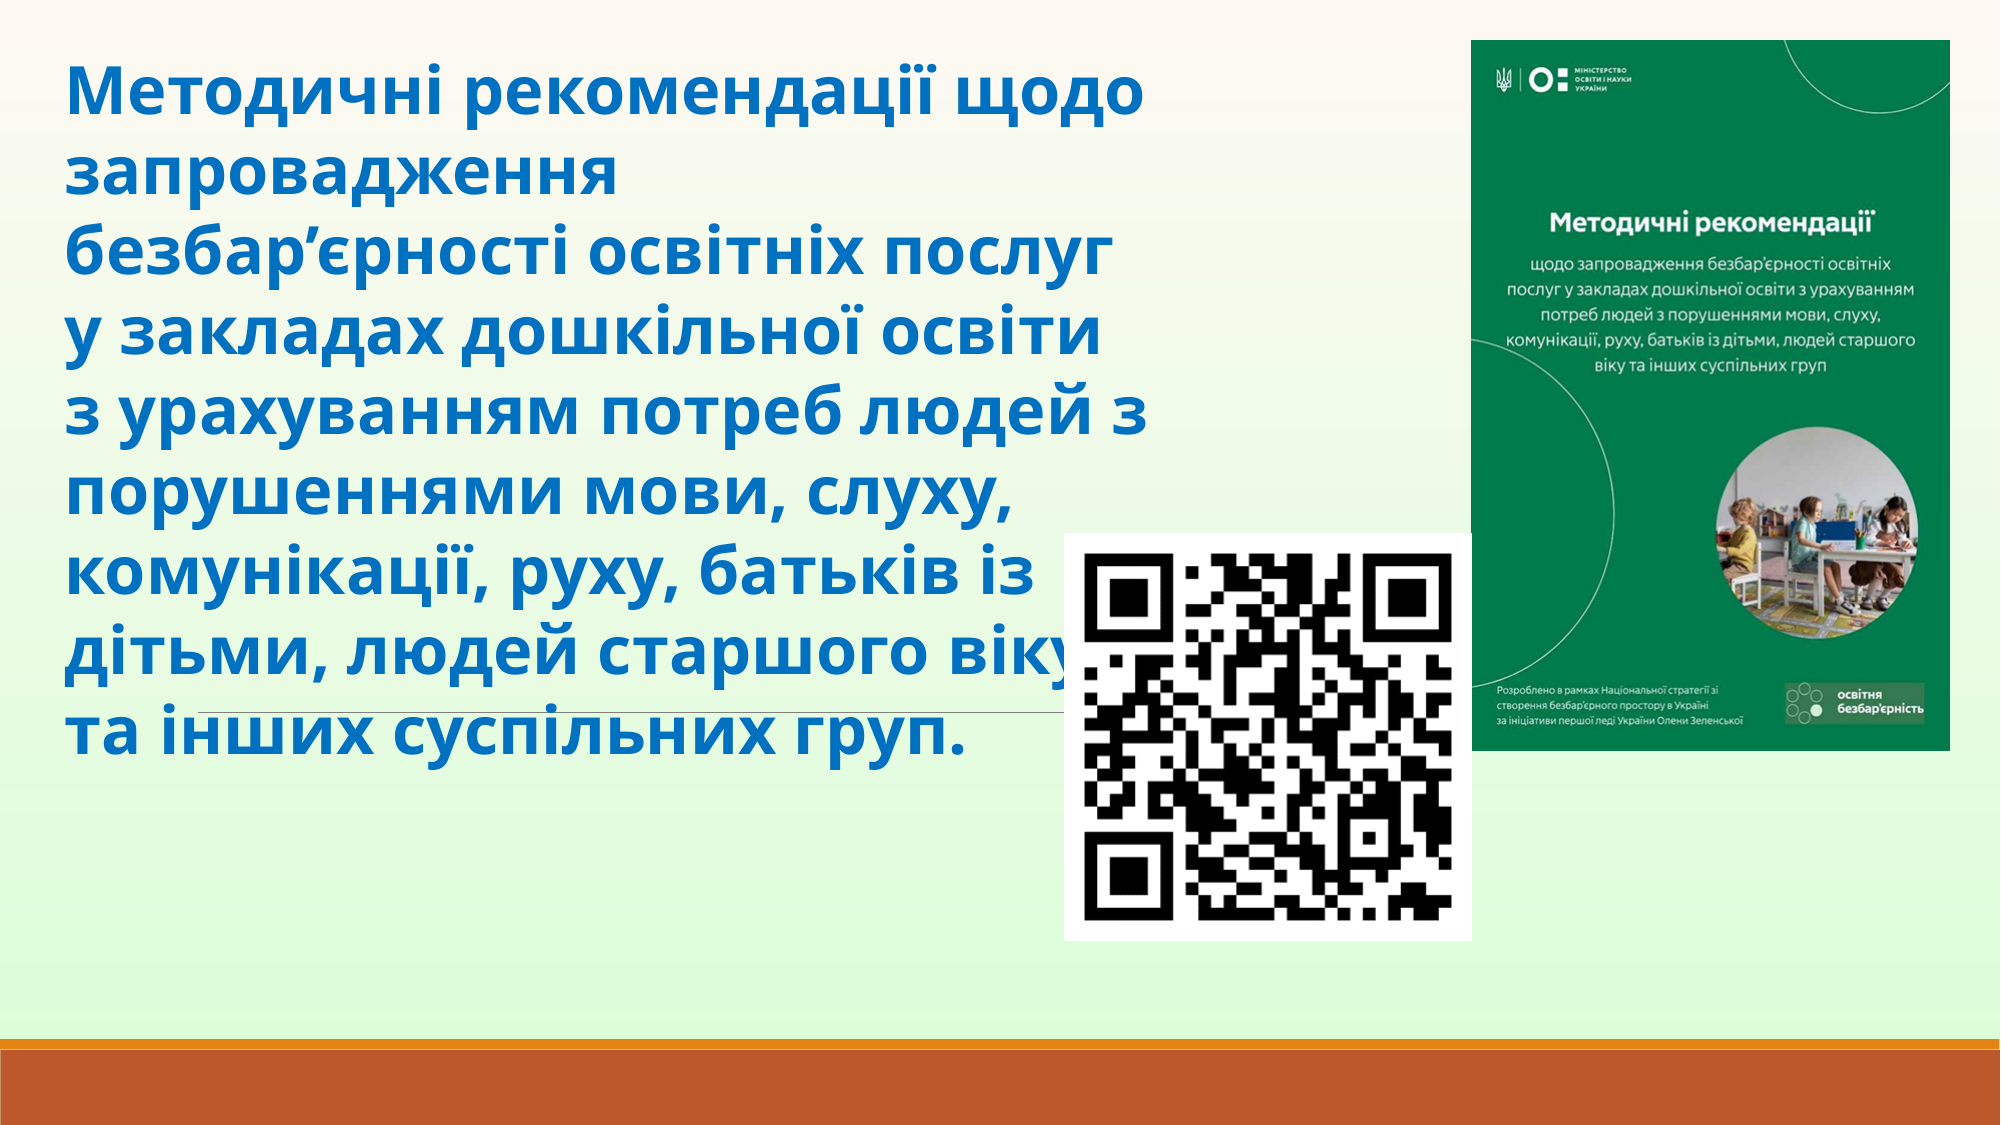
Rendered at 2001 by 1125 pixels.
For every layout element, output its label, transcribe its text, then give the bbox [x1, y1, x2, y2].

text_box Методичні рекомендації щодо запровадження безбар’єрності освітніх послуг у закладах дошкільної освіти з урахуванням потреб людей з порушеннями мови, слуху, комунікації, руху, батьків із дітьми, людей старшого віку та інших суспільних груп. [49, 40, 1172, 775]
picture [1064, 39, 1951, 941]
